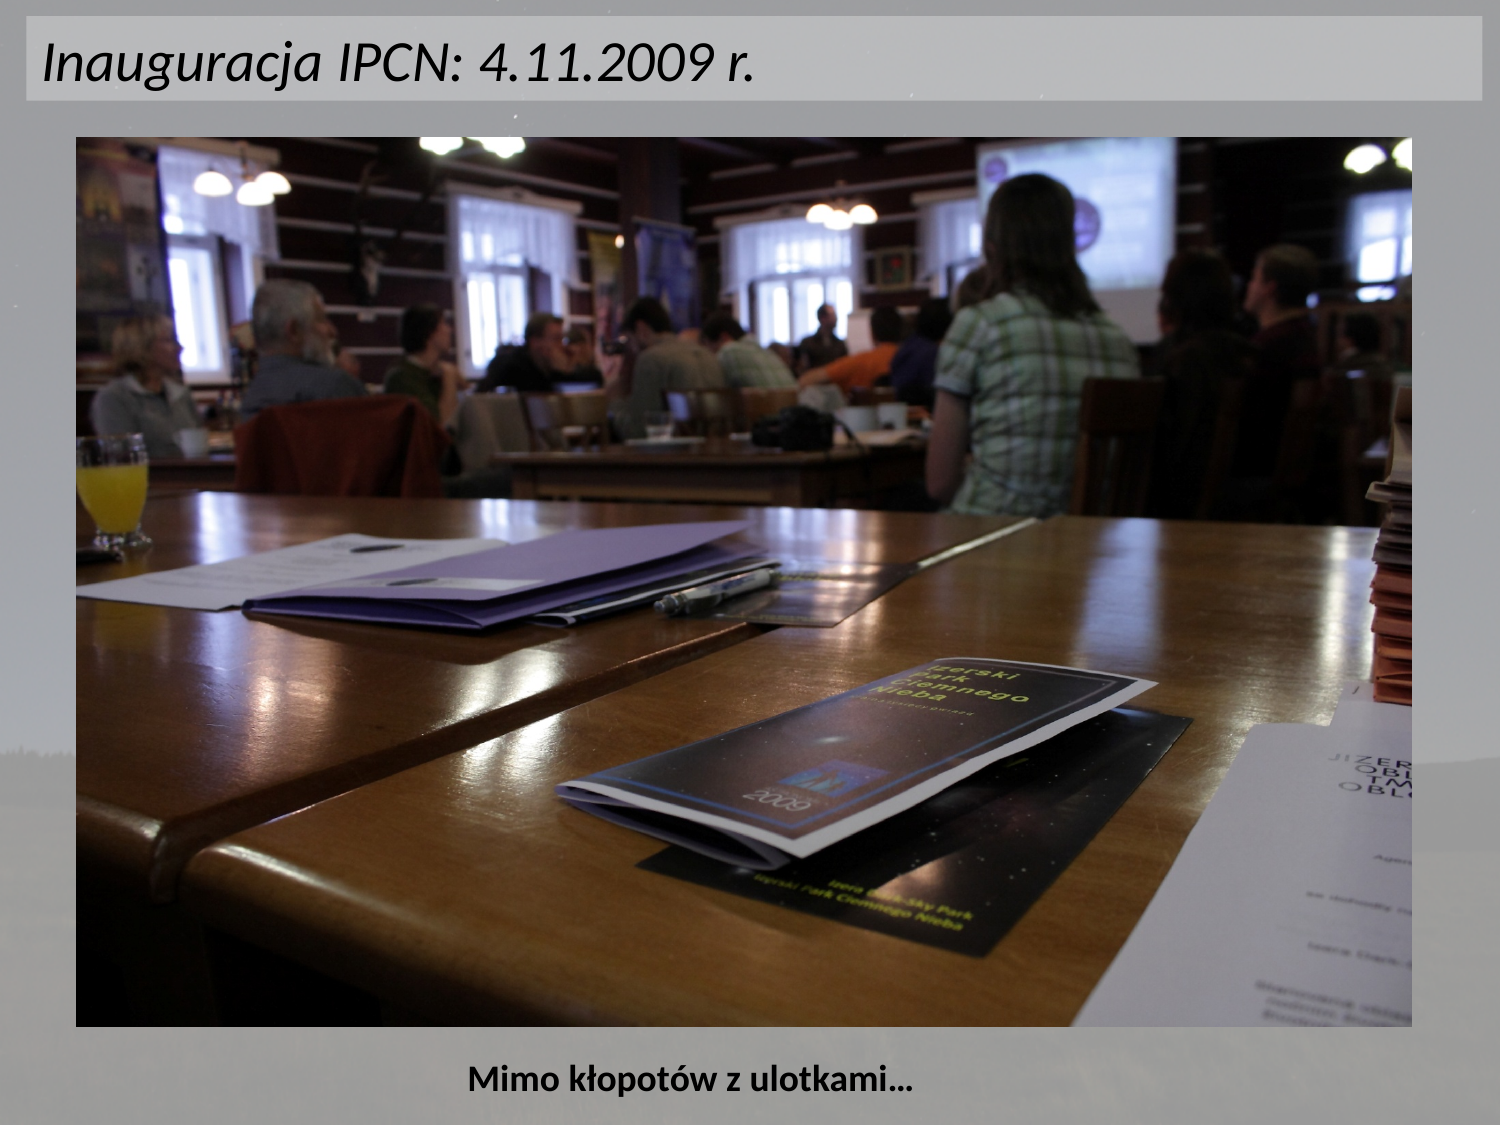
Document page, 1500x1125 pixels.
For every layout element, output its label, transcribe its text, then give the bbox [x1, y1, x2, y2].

text_box Mimo kłopotów z ulotkami… [452, 1046, 931, 1107]
text_box Inauguracja IPCN: 4.11.2009 r. [26, 16, 1483, 101]
picture [0, 0, 1500, 1125]
